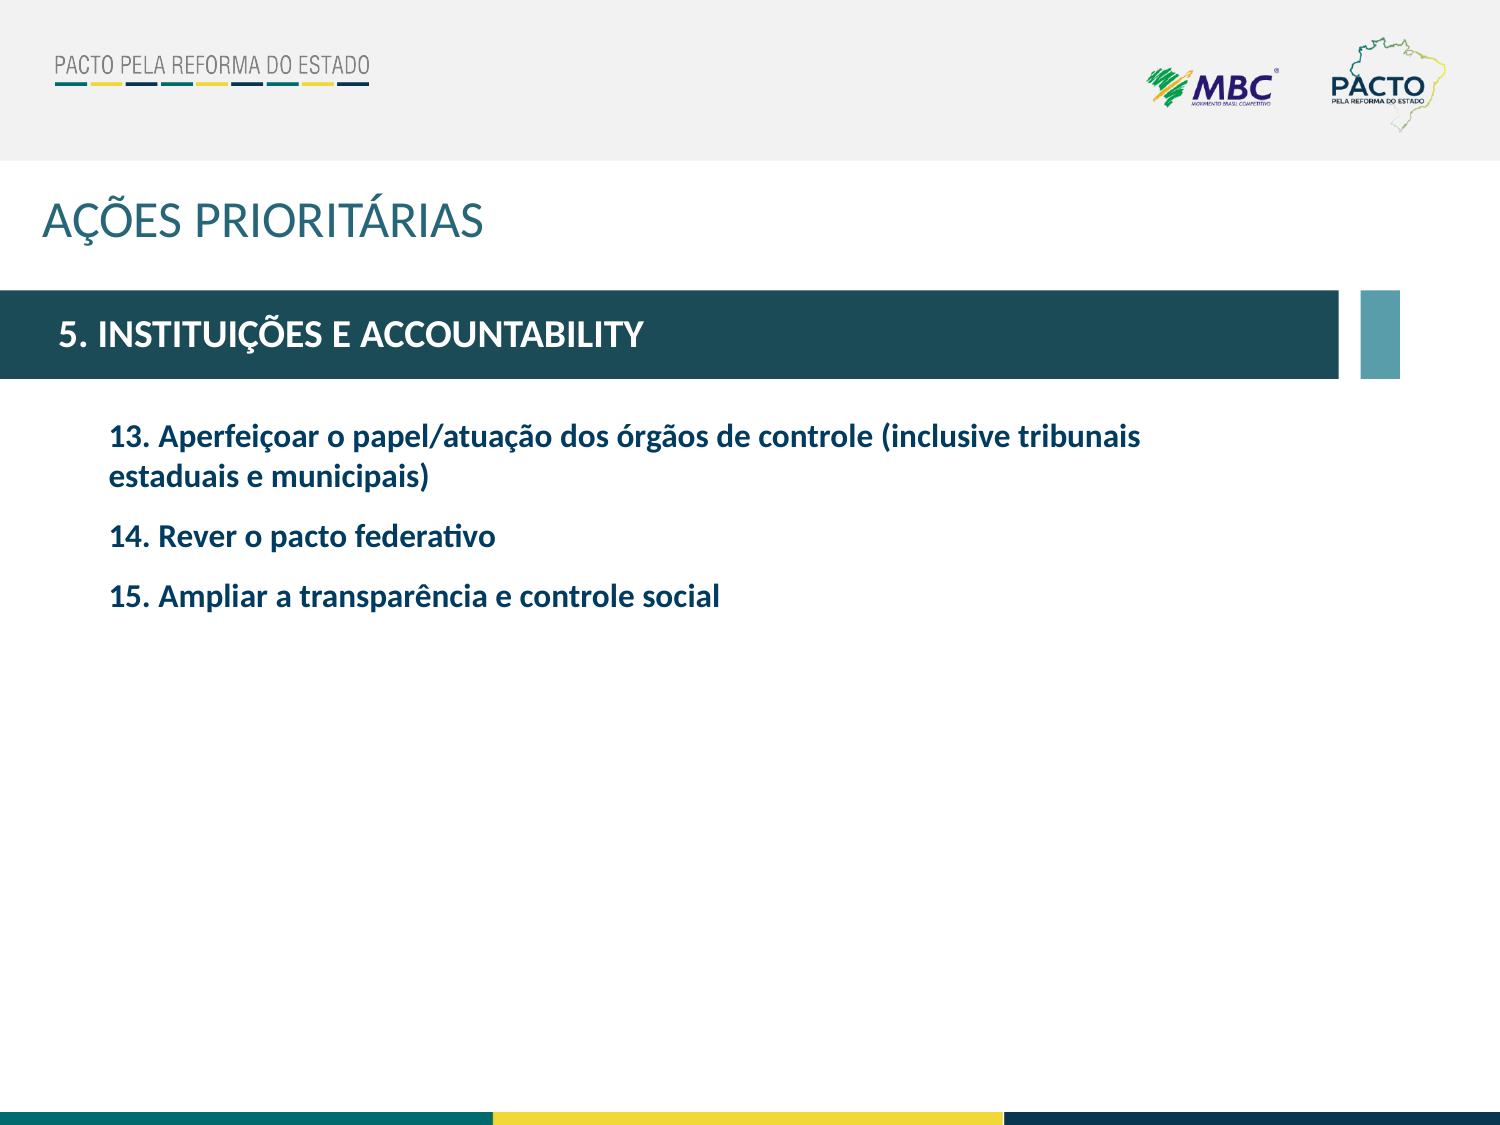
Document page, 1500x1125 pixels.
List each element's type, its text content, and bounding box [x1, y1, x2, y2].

picture [1330, 36, 1447, 133]
text_box 13. Aperfeiçoar o papel/atuação dos órgãos de controle (inclusive tribunais estaduais e municipais) 14. Rever o pacto federativo 15. Ampliar a transparência e controle social [93, 406, 1176, 622]
text_box AÇÕES PRIORITÁRIAS [27, 177, 1431, 255]
text_box [0, 288, 1341, 381]
picture [1138, 57, 1287, 120]
picture [55, 55, 369, 86]
picture [0, 1112, 1500, 1125]
text_box [1358, 288, 1402, 381]
text_box 5. INSTITUIÇÕES E ACCOUNTABILITY [43, 300, 660, 363]
